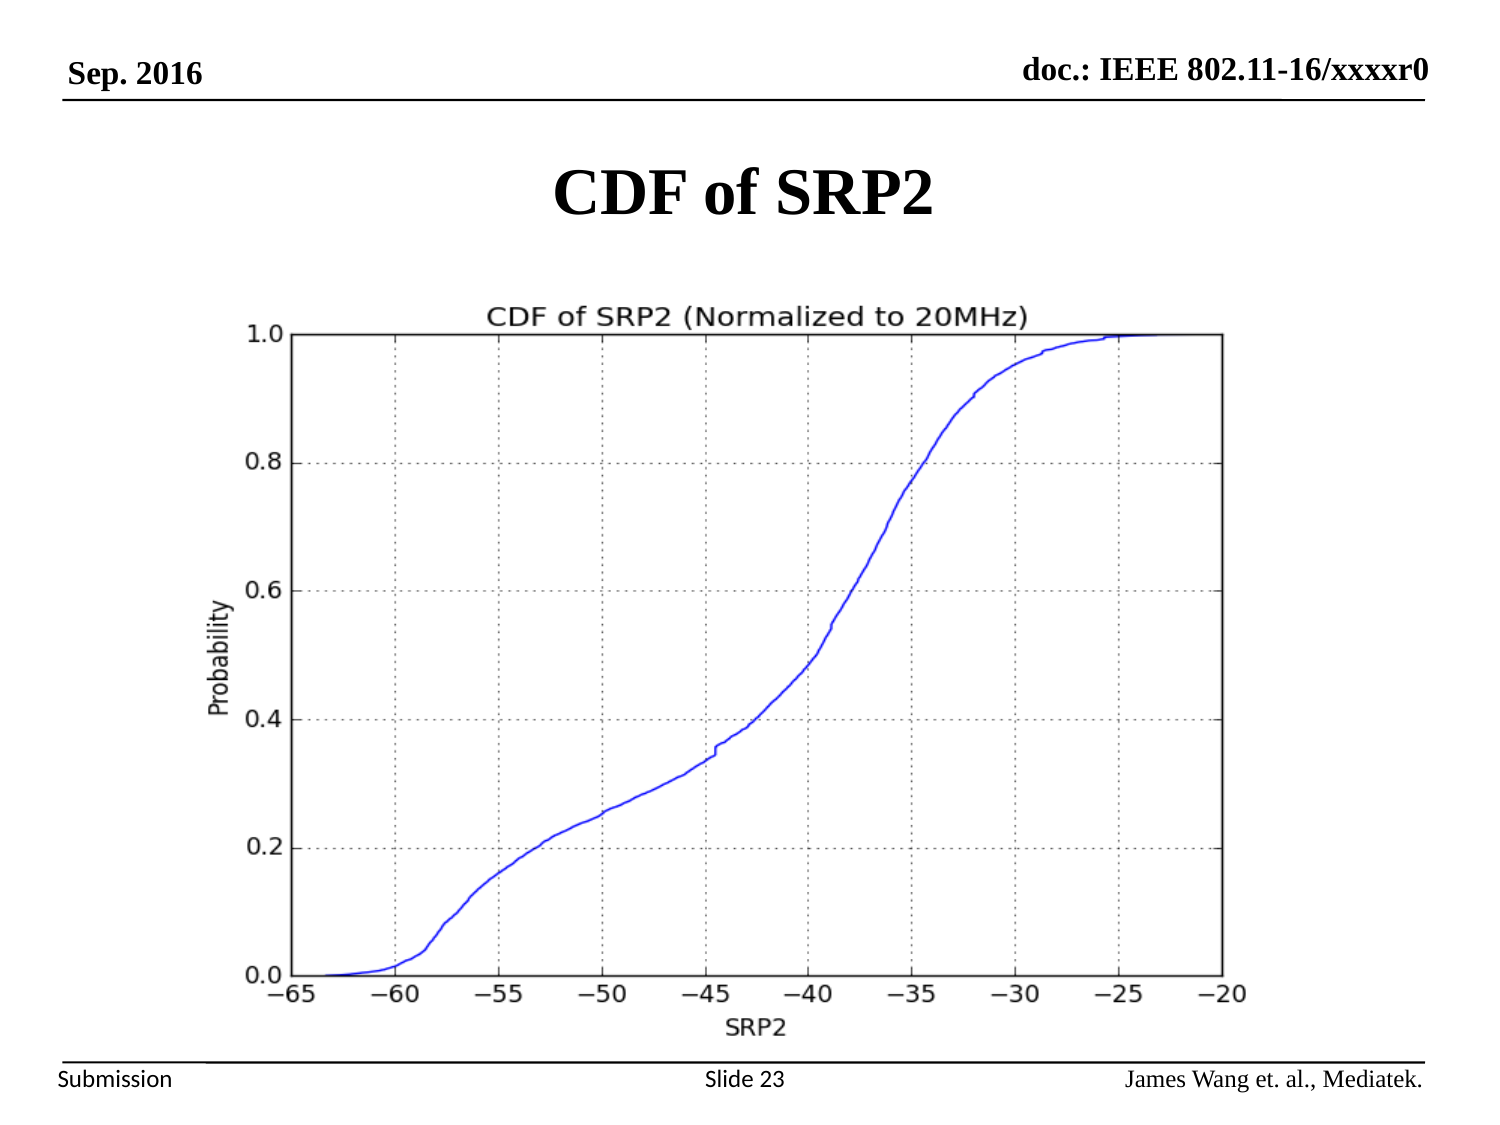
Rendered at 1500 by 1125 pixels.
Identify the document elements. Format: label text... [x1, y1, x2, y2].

title CDF of SRP2 [62, 112, 1426, 263]
picture [141, 254, 1342, 1056]
slide_number Slide 23 [702, 1065, 788, 1093]
